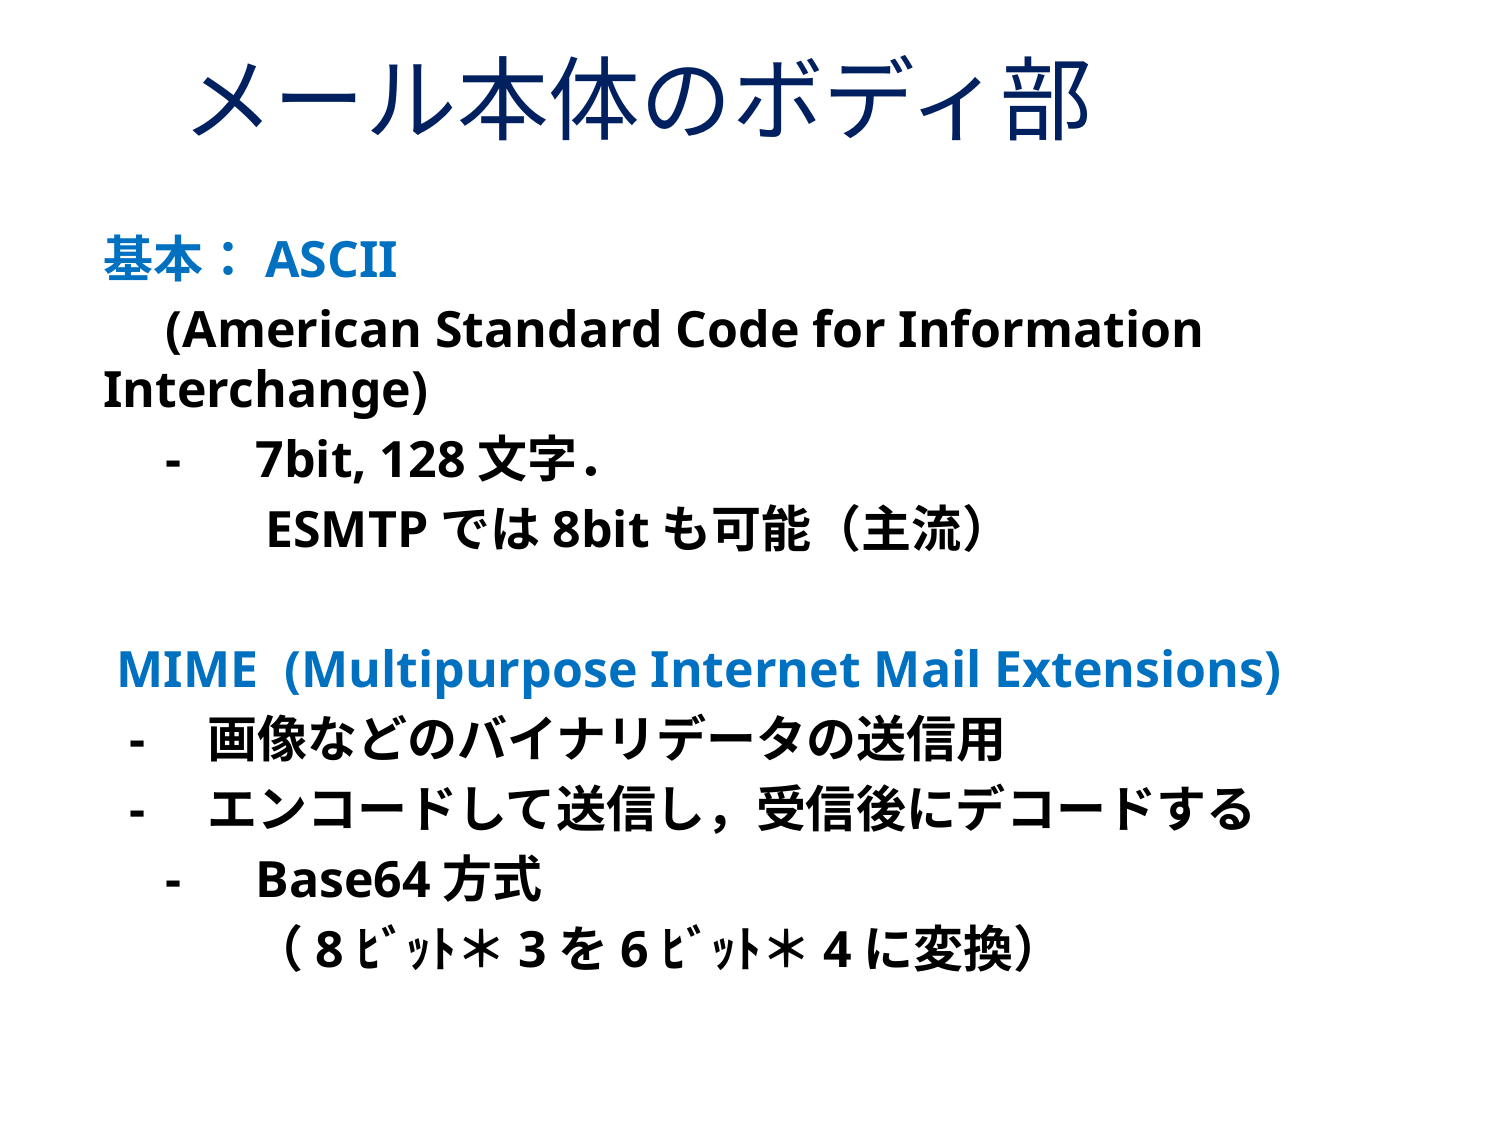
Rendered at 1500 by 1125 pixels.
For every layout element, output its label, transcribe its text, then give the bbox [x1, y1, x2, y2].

title メール本体のボディ部 [74, 44, 1426, 150]
list 基本：ASCII (American Standard Code for Information Interchange) - 7bit, 128文字． ESMTPでは8bitも可能（主流） MIME (Multipurpose Internet Mail Extensions) - 画像などのバイナリデータの送信用 - エンコードして送信し，受信後にデコードする - Base64方式 （8ﾋﾞｯﾄ＊3を6ﾋﾞｯﾄ＊4に変換） [88, 219, 1424, 1048]
